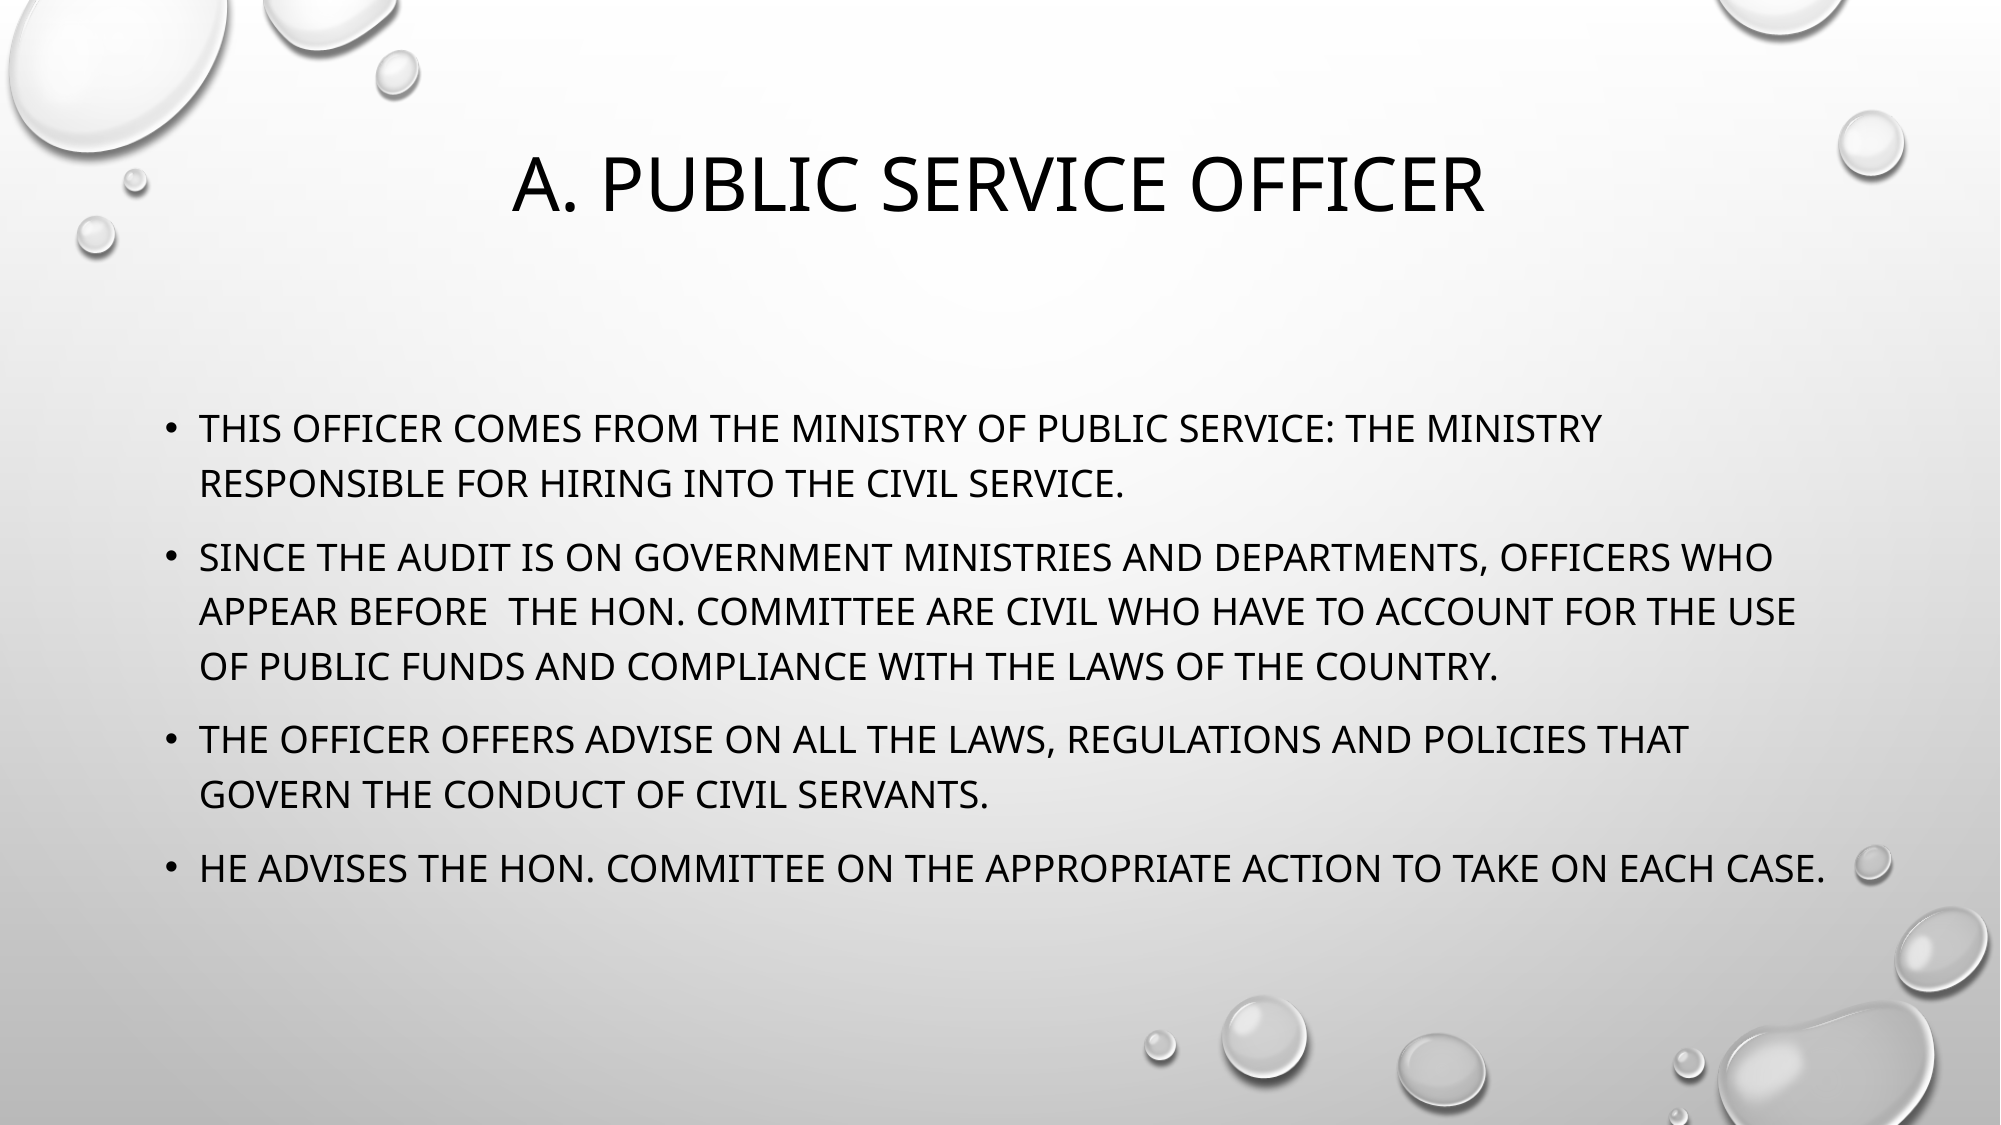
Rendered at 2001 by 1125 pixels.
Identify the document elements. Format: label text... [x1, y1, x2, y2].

picture [0, 0, 2000, 1125]
title A. PUBLIC SERVICE OFFICER [149, 101, 1851, 364]
list This officer comes from the ministry of public service: the ministry responsible for hiring into the civil service. Since the audit is on government ministries and departments, officers who appear before the Hon. Committee are civil who have to account for the use of public funds and compliance with the laws of the country. The officer offers advise on all the laws, regulations and policies that govern the conduct of civil servants. He advises the Hon. Committee on the appropriate action to take on each case. [149, 388, 1850, 950]
